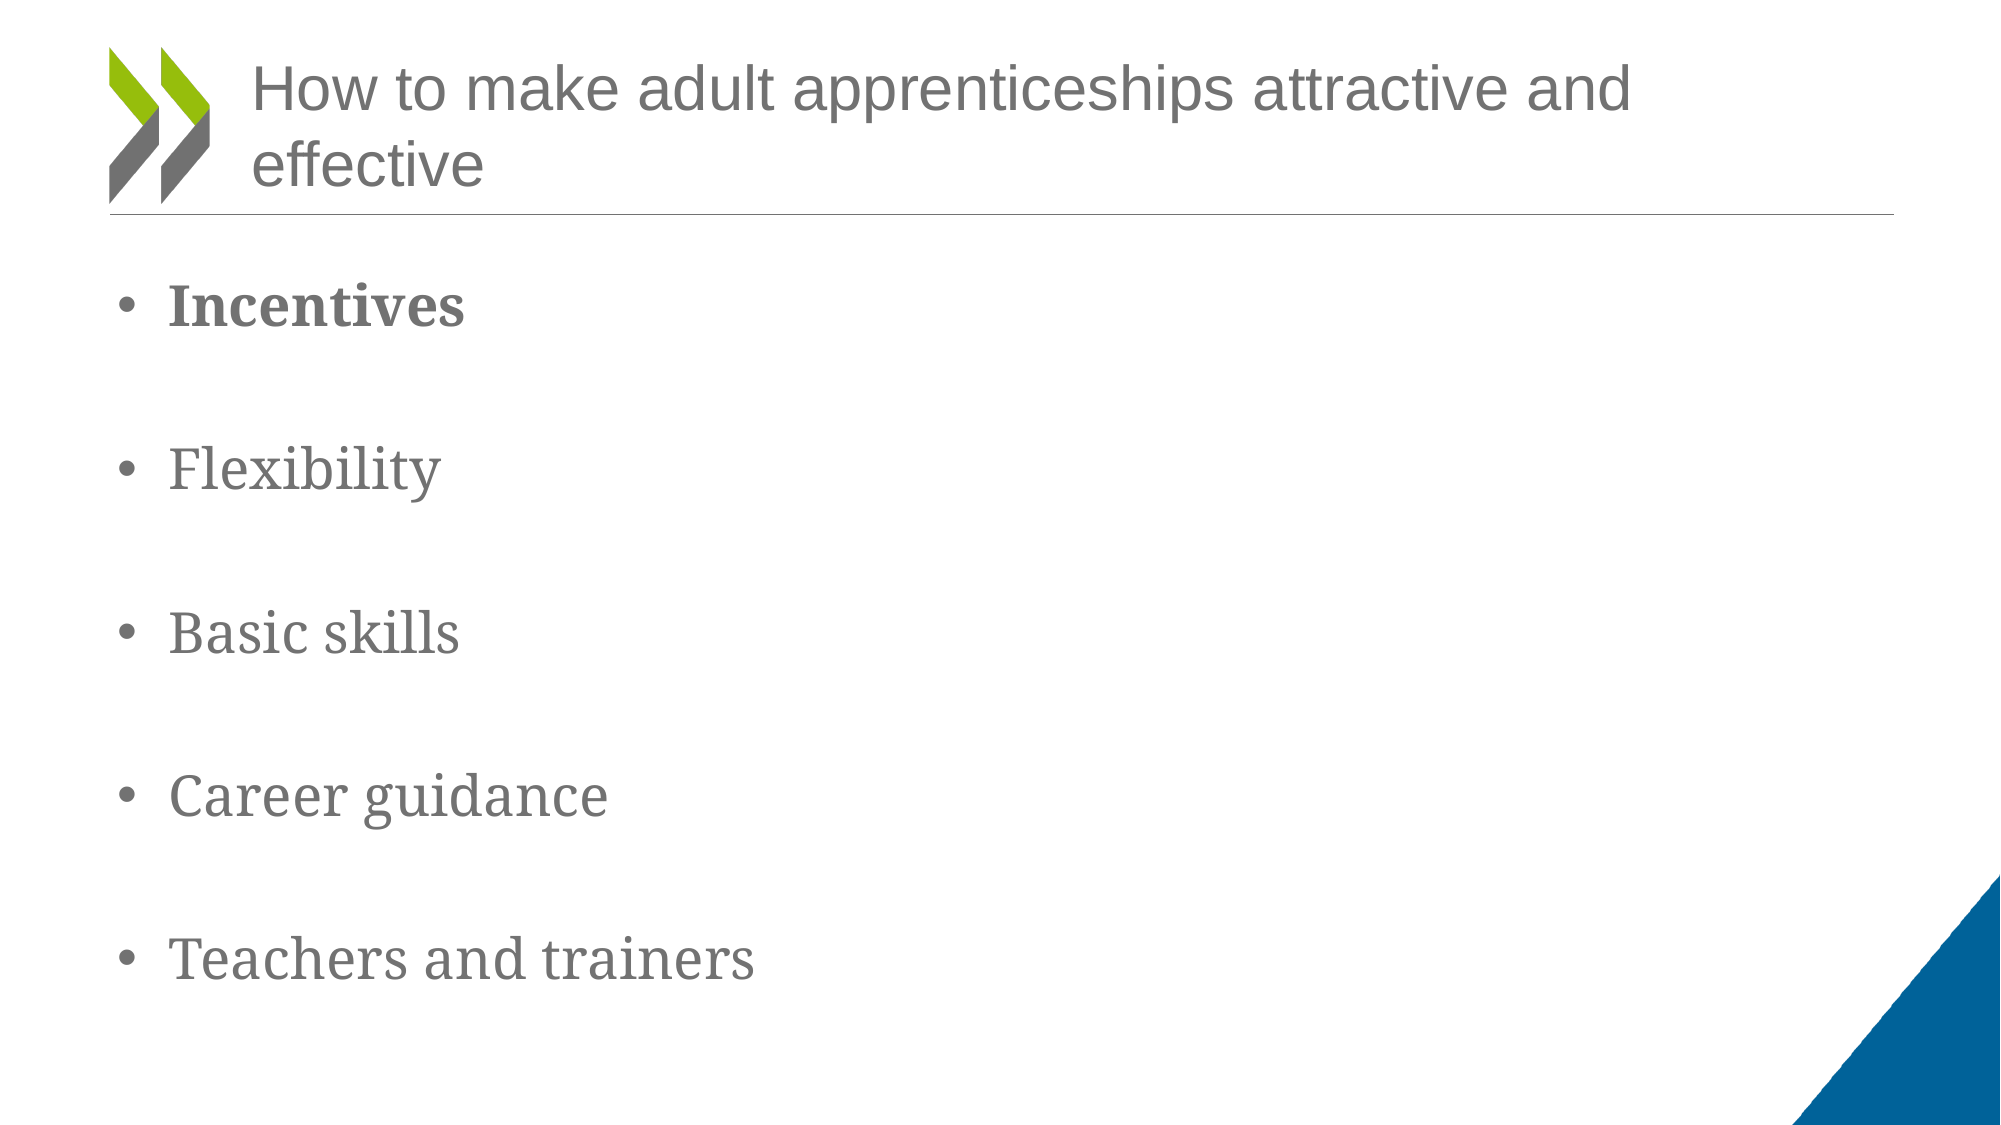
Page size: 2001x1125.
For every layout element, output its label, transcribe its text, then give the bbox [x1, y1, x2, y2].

list Incentives Flexibility Basic skills Career guidance Teachers and trainers [102, 262, 1900, 1006]
picture [1792, 874, 2000, 1125]
title How to make adult apprenticeships attractive and effective [236, 38, 1859, 207]
